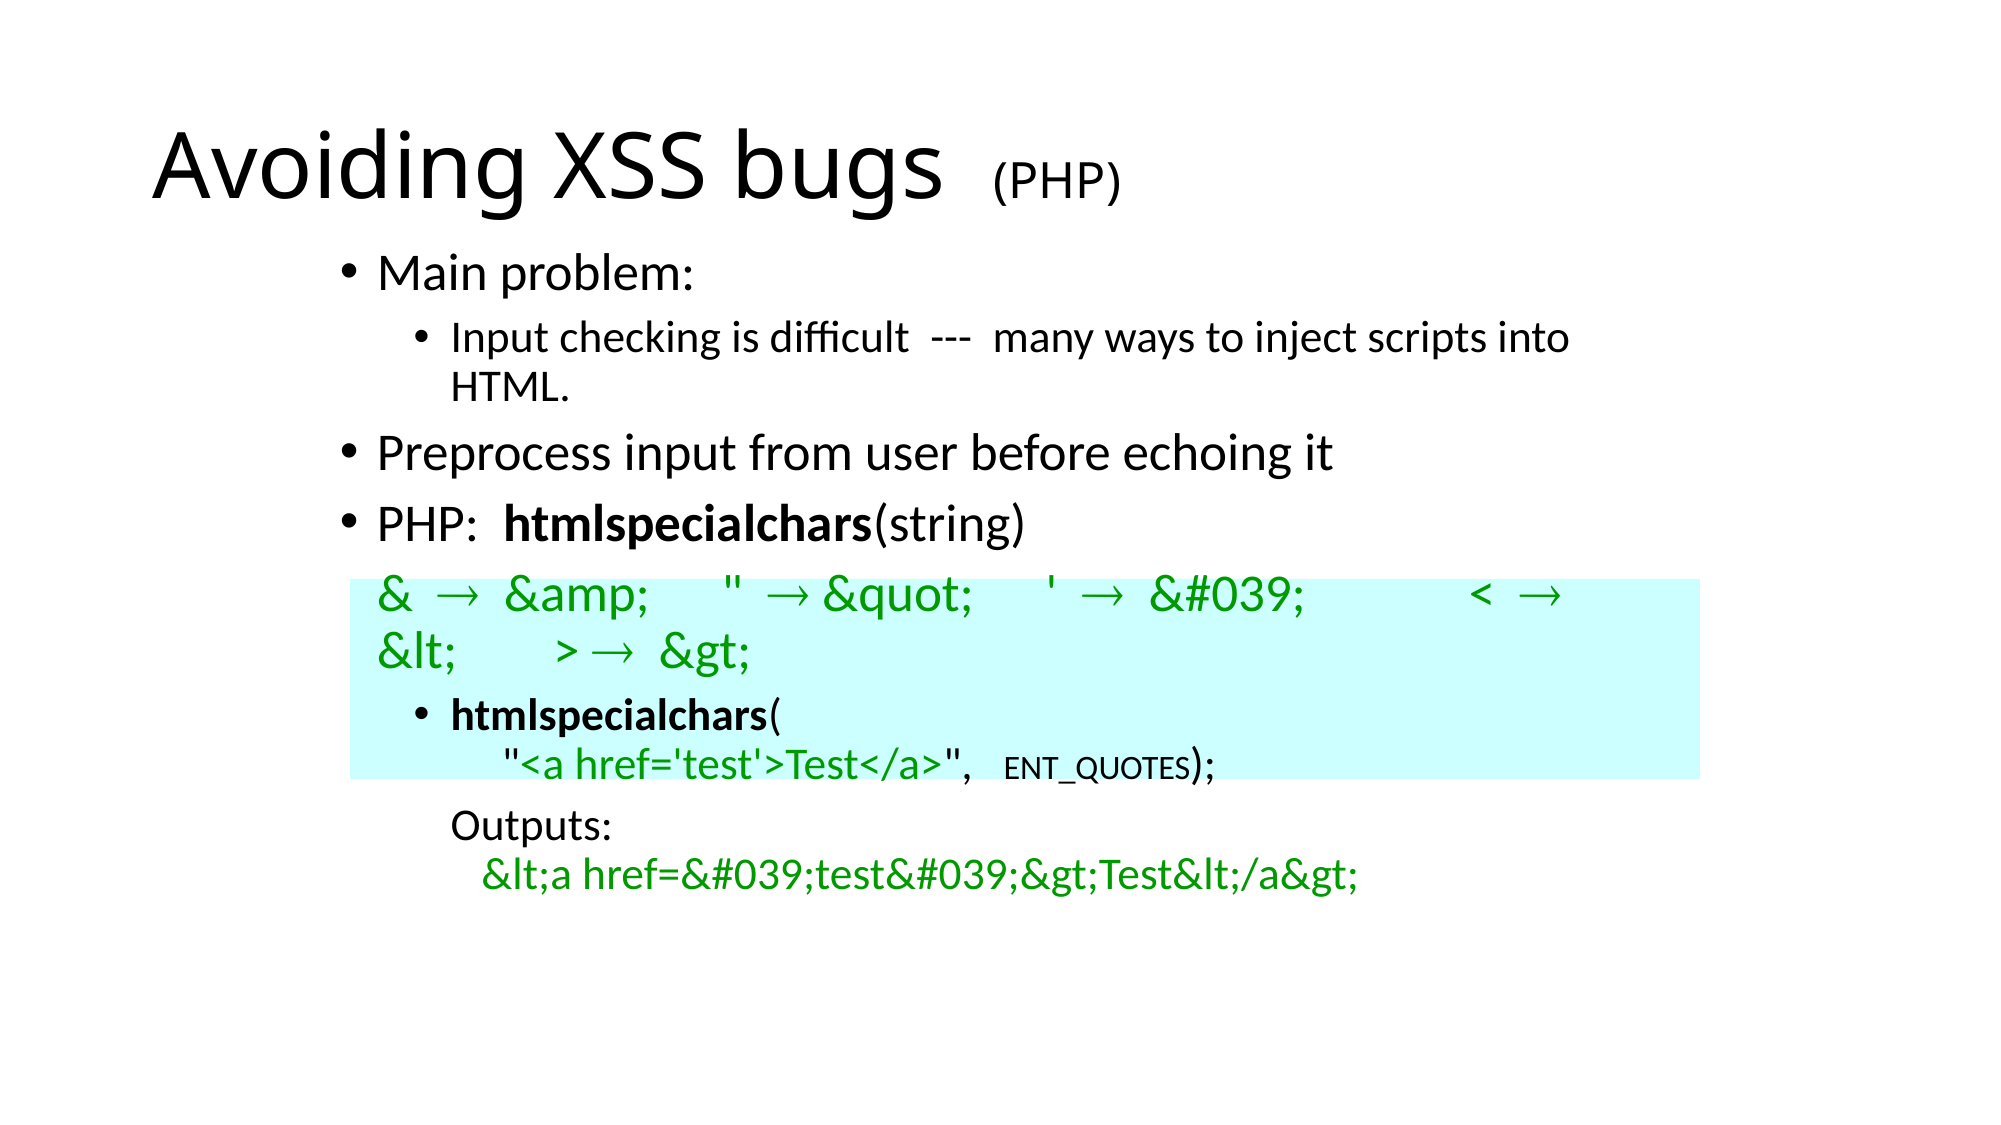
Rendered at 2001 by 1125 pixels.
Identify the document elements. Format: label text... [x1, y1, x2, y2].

list Main problem: Input checking is difficult --- many ways to inject scripts into HTML. Preprocess input from user before echoing it PHP: htmlspecialchars(string) &  &amp; "  &quot; '  &#039; <  &lt; >  &gt; htmlspecialchars( "<a href='test'>Test</a>", ENT_QUOTES); Outputs: &lt;a href=&#039;test&#039;&gt;Test&lt;/a&gt; [324, 237, 1688, 913]
text_box [1688, 578, 1700, 779]
title Avoiding XSS bugs (PHP) [137, 59, 1863, 278]
